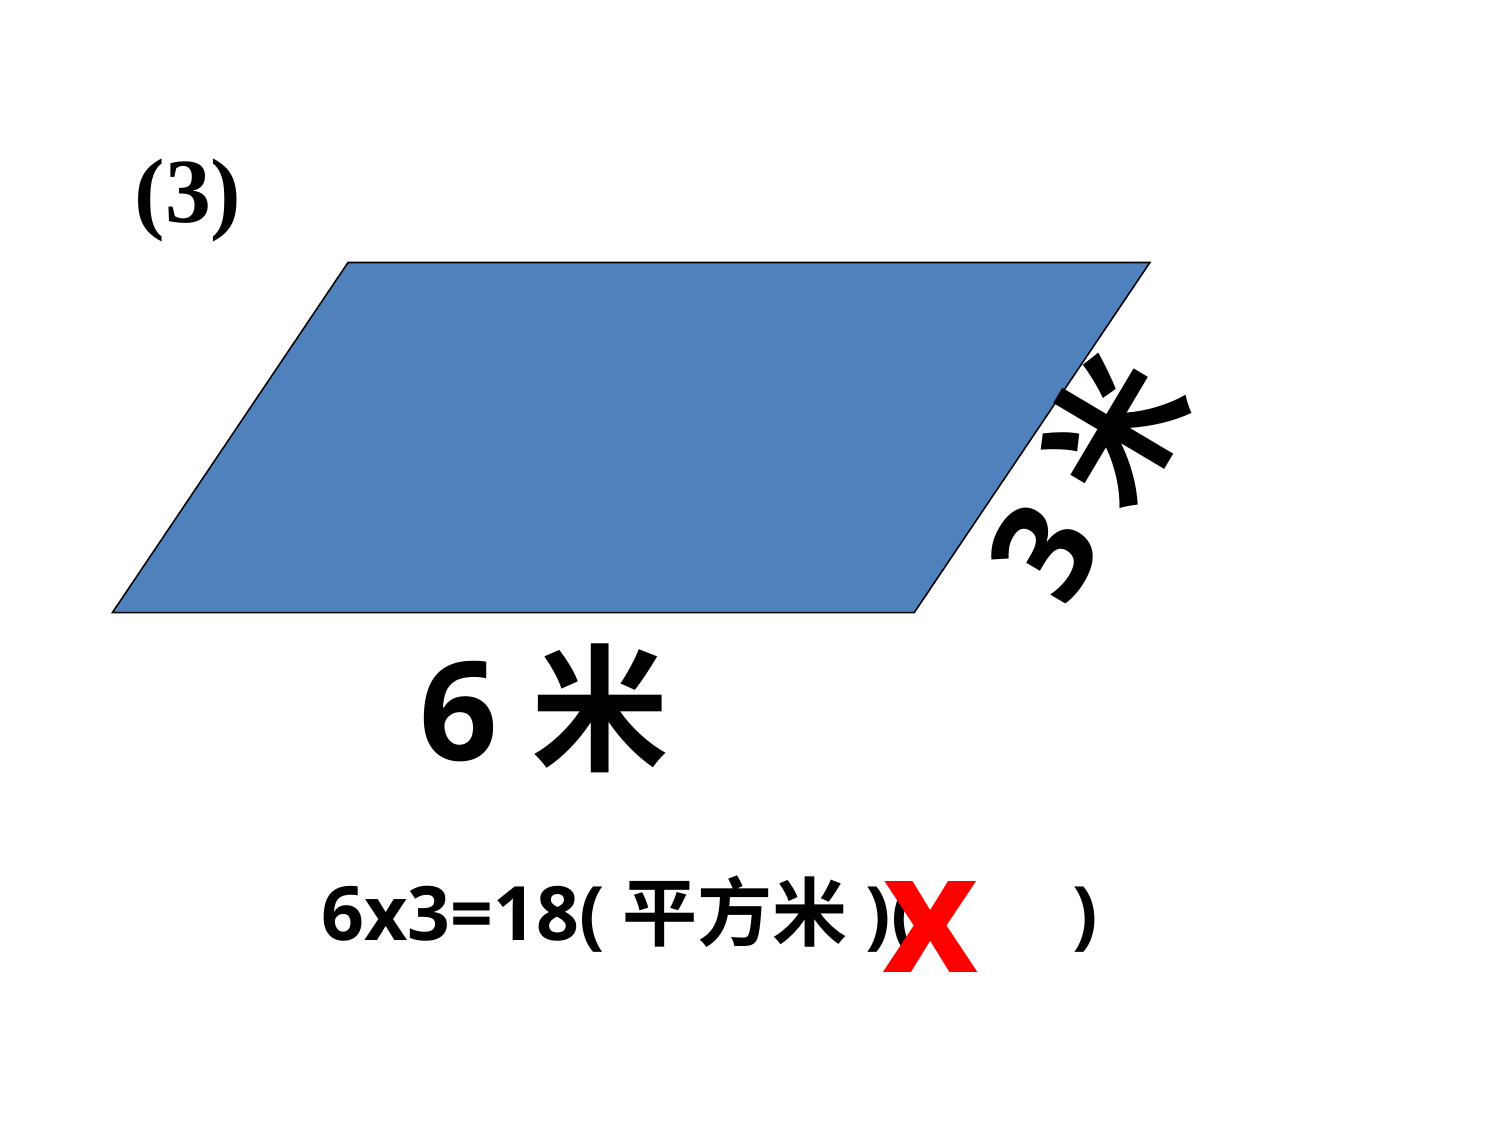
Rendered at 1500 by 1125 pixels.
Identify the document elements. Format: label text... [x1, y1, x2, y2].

text_box [112, 262, 1150, 613]
text_box 6x3=18(平方米)( ) [306, 857, 868, 963]
text_box 3米 [934, 309, 1231, 642]
text_box x [868, 798, 1040, 1014]
text_box 6x3=18(平方米)( ) [1040, 857, 1114, 963]
text_box (3) [88, 90, 257, 255]
text_box 6米 [404, 615, 684, 796]
